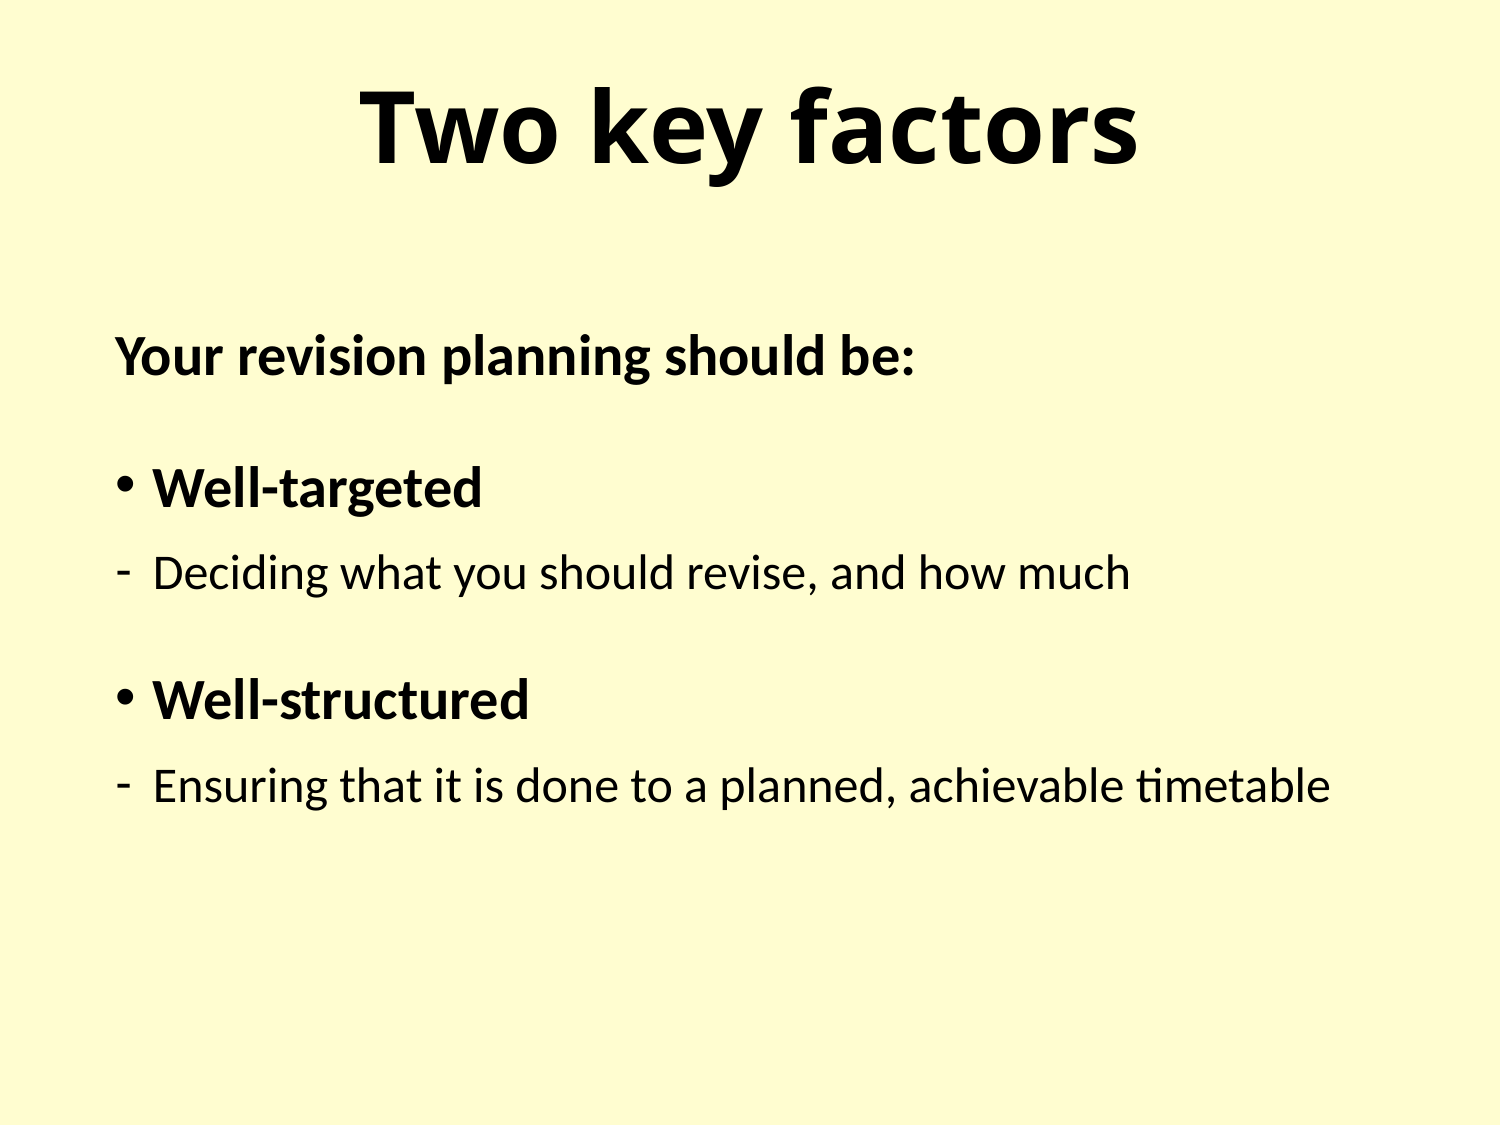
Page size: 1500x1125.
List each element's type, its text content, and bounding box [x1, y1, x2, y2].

title Two key factors [41, 59, 1459, 202]
list Your revision planning should be: Well-targeted Deciding what you should revise, and how much Well-structured Ensuring that it is done to a planned, achievable timetable [100, 228, 1425, 1066]
